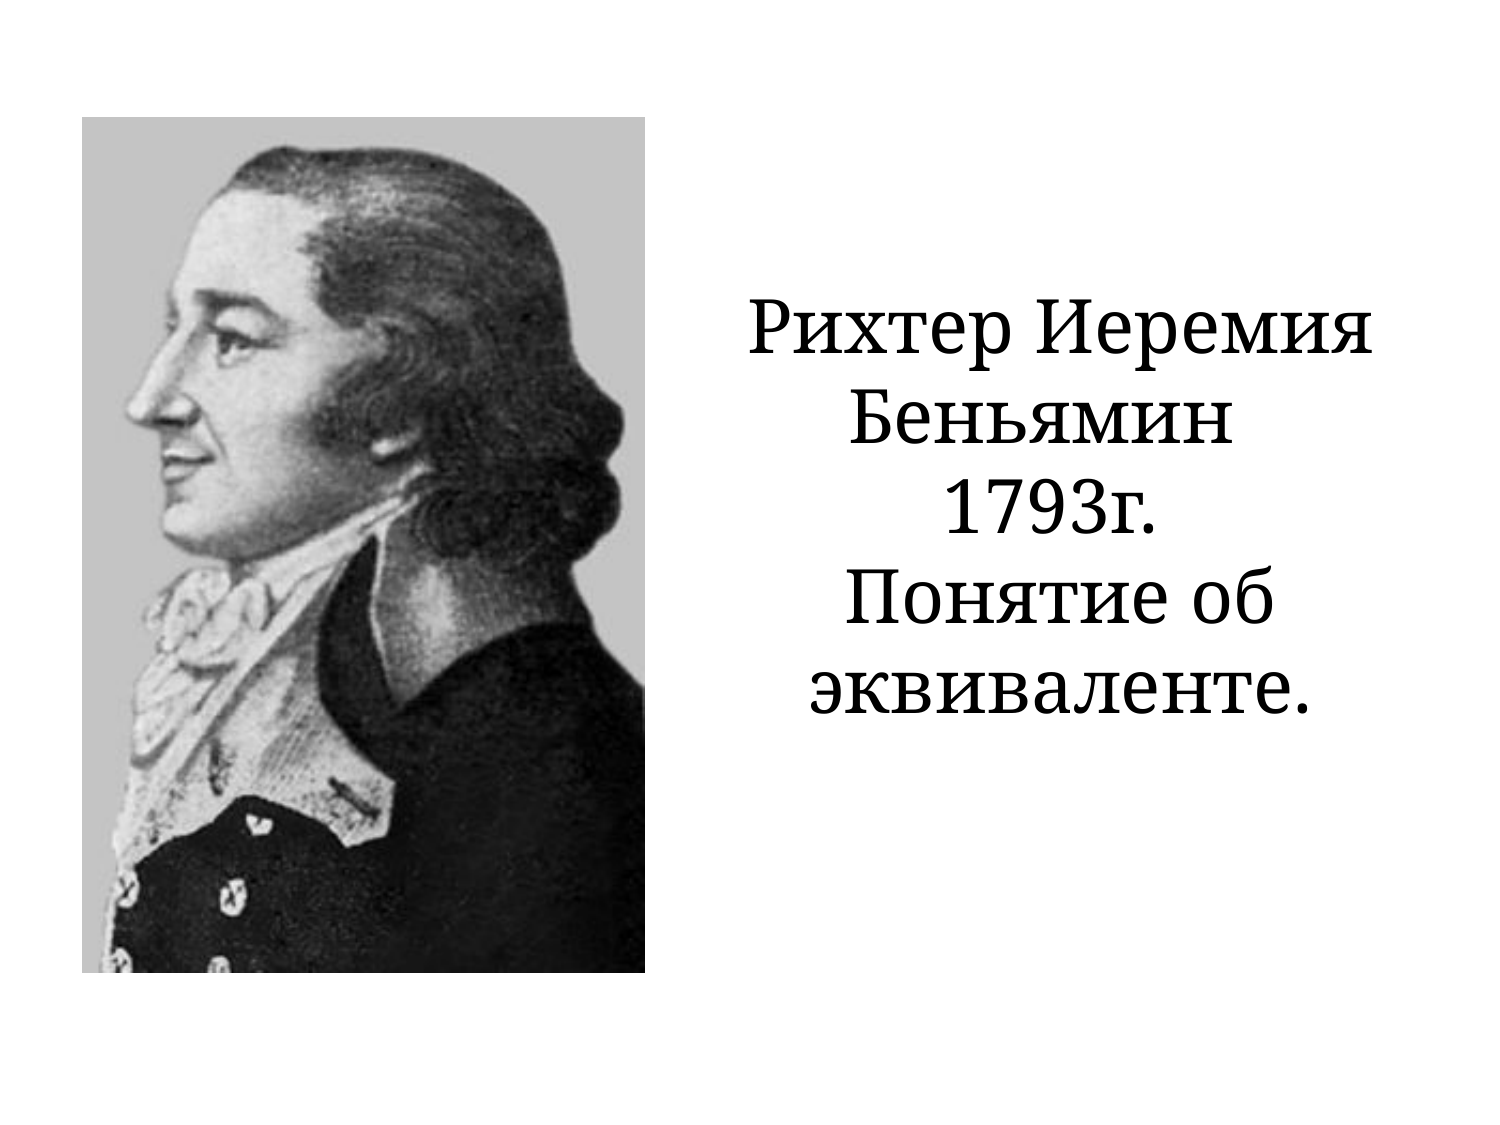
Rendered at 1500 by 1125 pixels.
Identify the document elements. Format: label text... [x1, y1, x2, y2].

picture [81, 116, 645, 973]
text_box Рихтер Иеремия Беньямин 1793г. Понятие об эквиваленте. [726, 271, 1395, 827]
